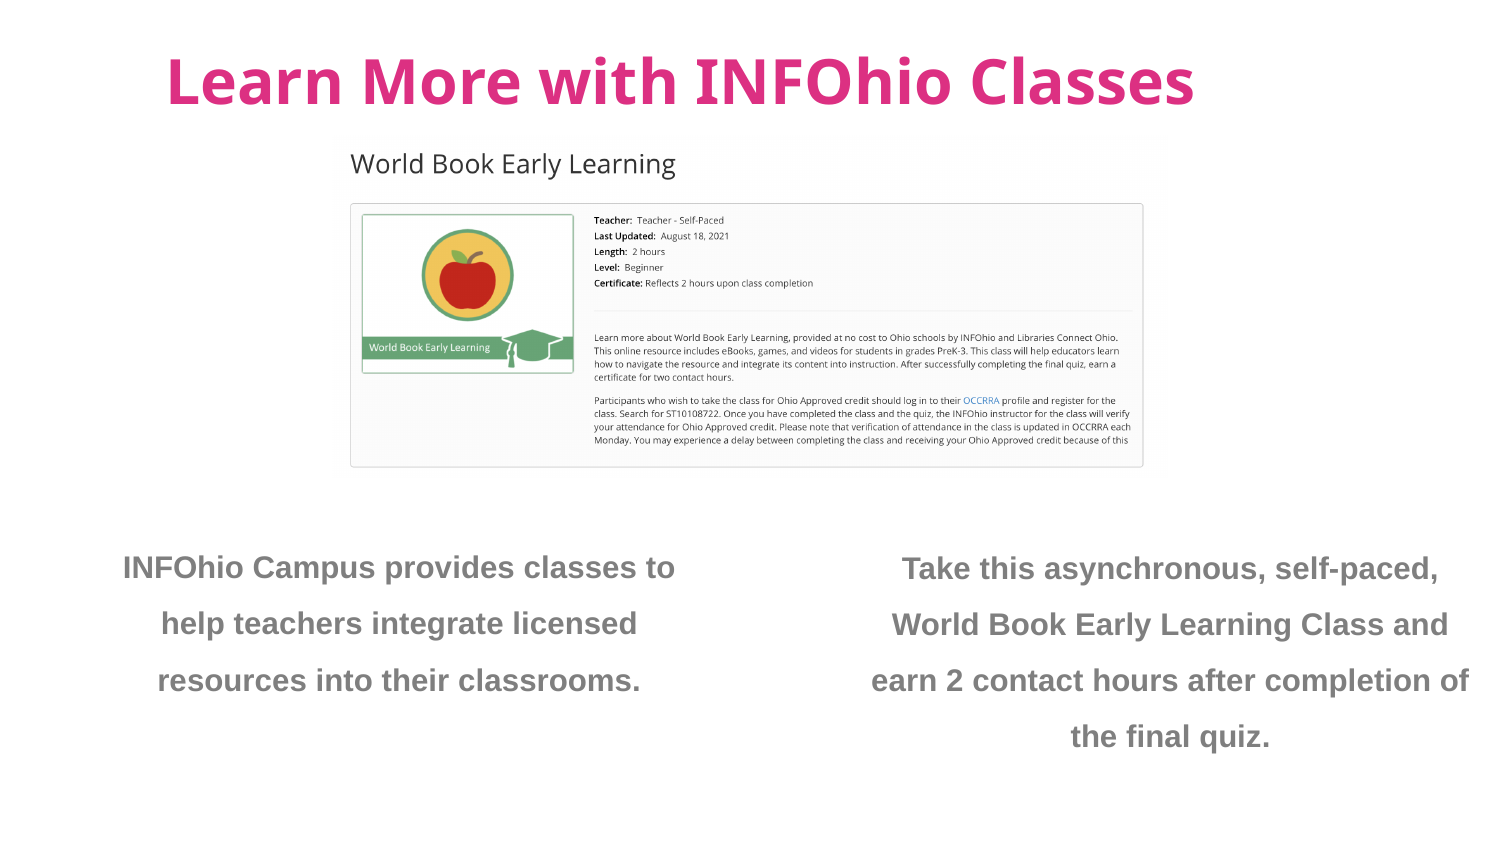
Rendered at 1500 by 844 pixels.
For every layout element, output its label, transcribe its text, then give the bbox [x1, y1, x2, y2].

list INFOhio Campus provides classes to help teachers integrate licensed resources into their classrooms. [13, 525, 711, 707]
title Learn More with INFOhio Classes [161, 23, 1339, 136]
picture [332, 135, 1168, 479]
text_box Take this asynchronous, self-paced, World Book Early Learning Class and earn 2 contact hours after completion of the final quiz. [841, 514, 1500, 825]
